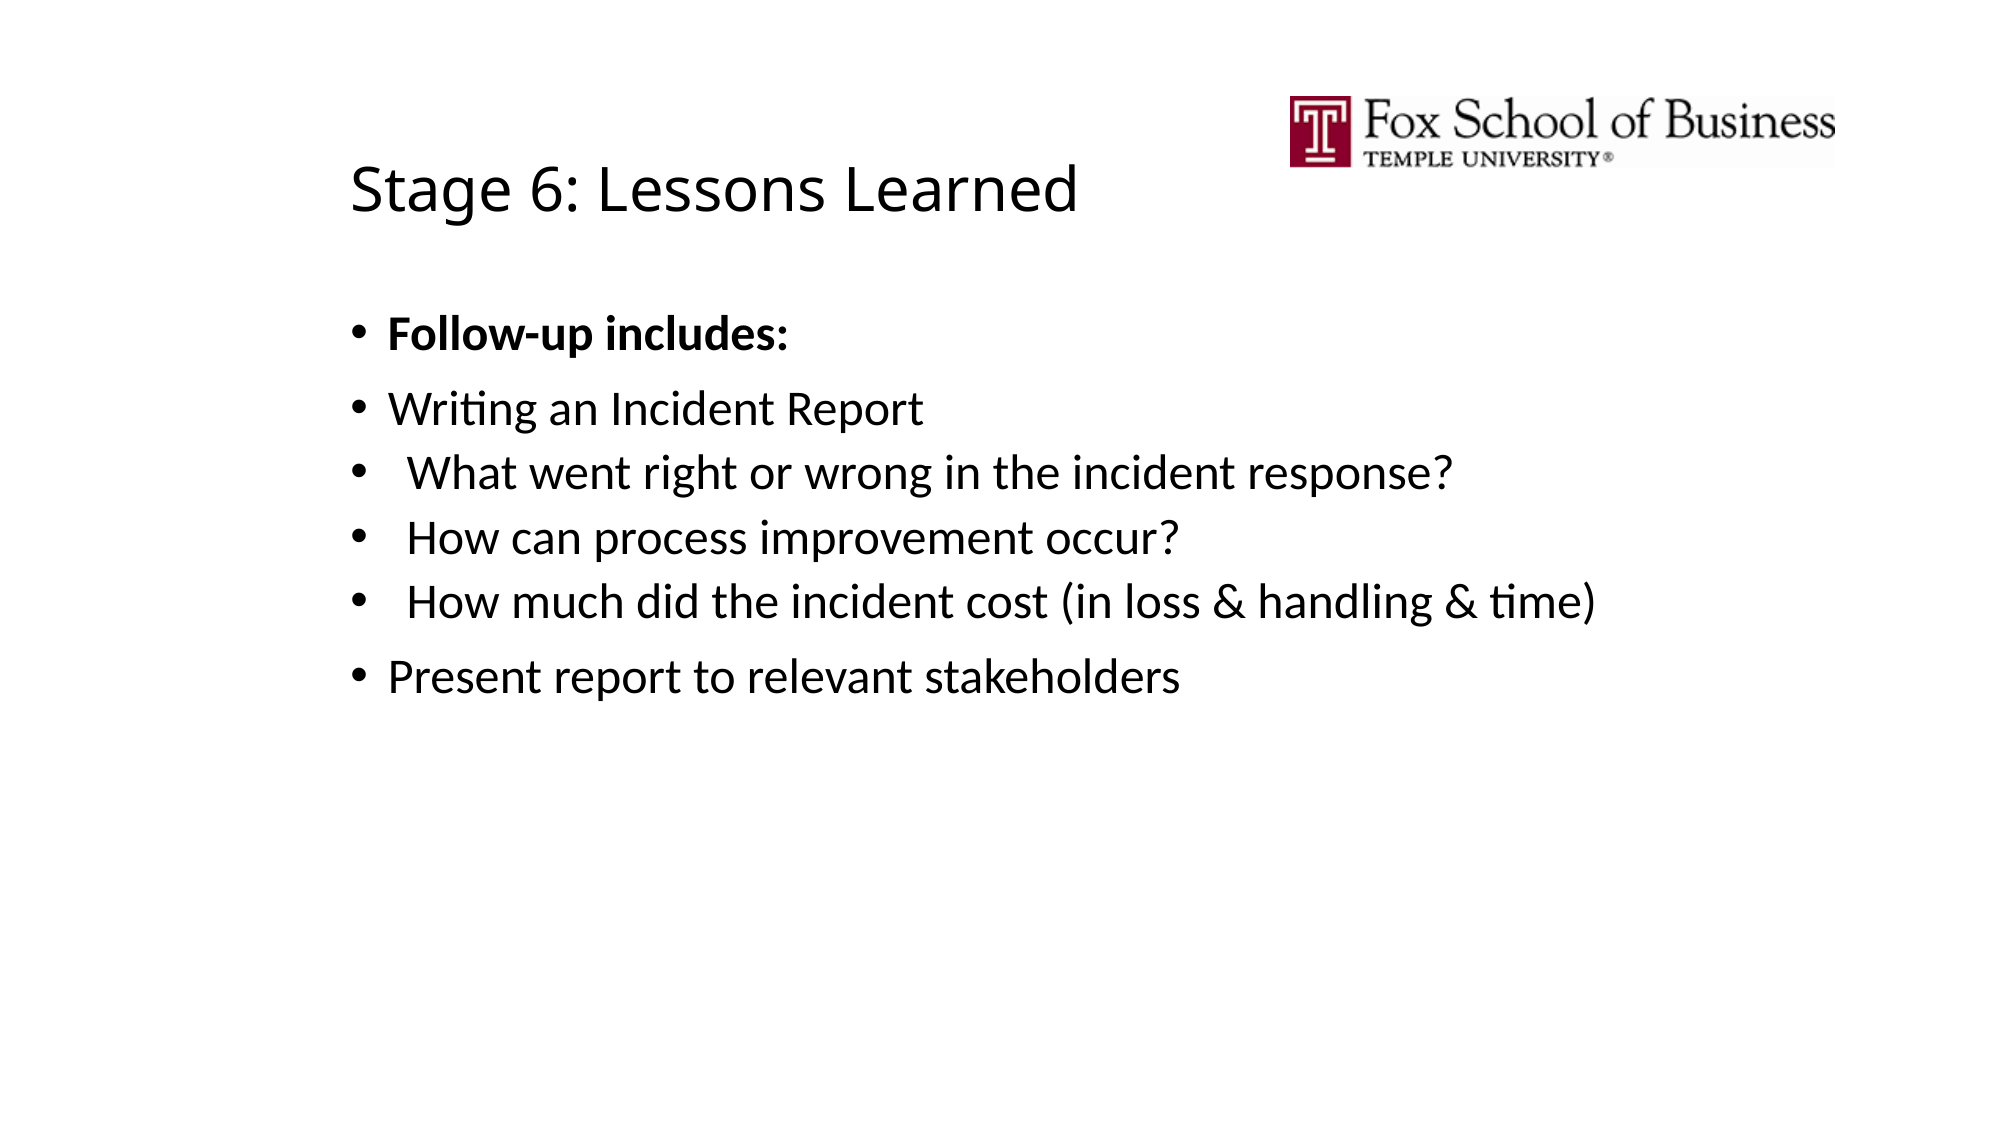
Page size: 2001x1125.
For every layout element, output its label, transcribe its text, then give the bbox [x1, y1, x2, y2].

list Follow-up includes: Writing an Incident Report What went right or wrong in the incident response? How can process improvement occur? How much did the incident cost (in loss & handling & time) Present report to relevant stakeholders [335, 299, 1674, 1046]
title Stage 6: Lessons Learned [335, 150, 1674, 233]
picture [1290, 96, 1835, 169]
